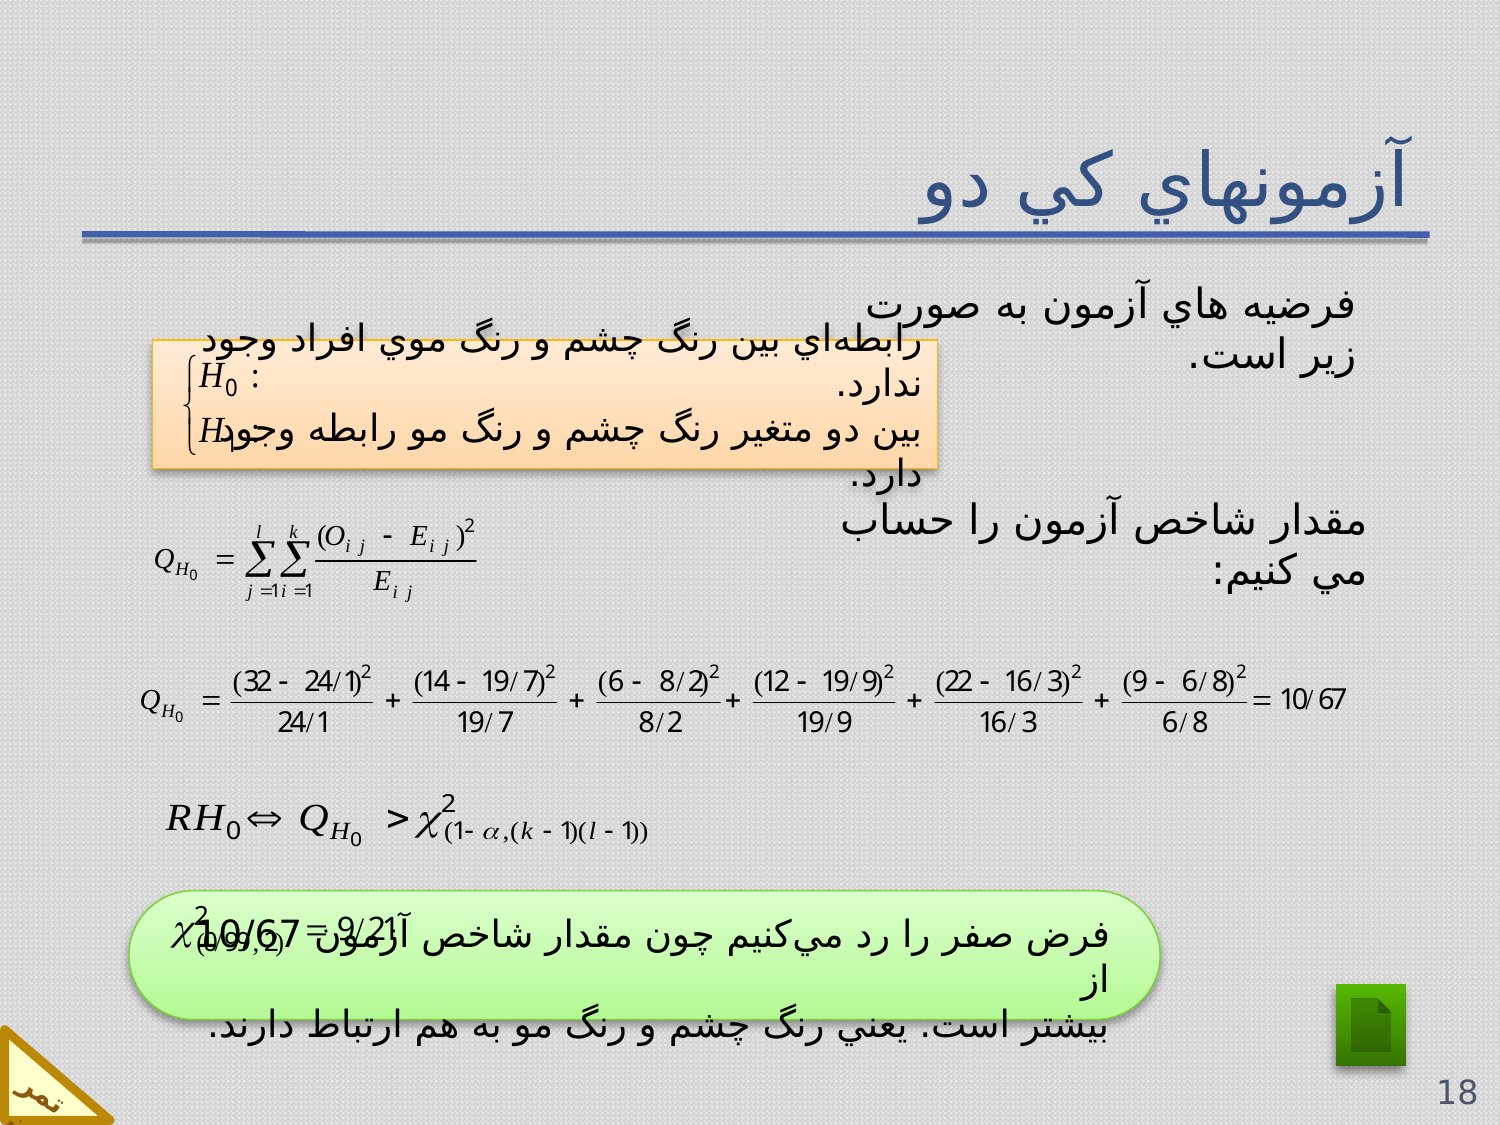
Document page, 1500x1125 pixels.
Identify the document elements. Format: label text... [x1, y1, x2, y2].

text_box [152, 339, 938, 469]
text_box مقدار شاخص آزمون را حساب مي كنيم: [773, 485, 1383, 600]
title آزمونهاي كي دو [75, 41, 1425, 230]
text_box فرضيه هاي آزمون به صورت زير است. [820, 269, 1372, 385]
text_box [138, 658, 1360, 739]
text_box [128, 890, 1161, 1020]
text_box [152, 512, 482, 610]
slide_number 18 [1417, 1068, 1494, 1114]
text_box [1335, 984, 1407, 1067]
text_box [159, 784, 657, 856]
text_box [1, 1029, 111, 1121]
